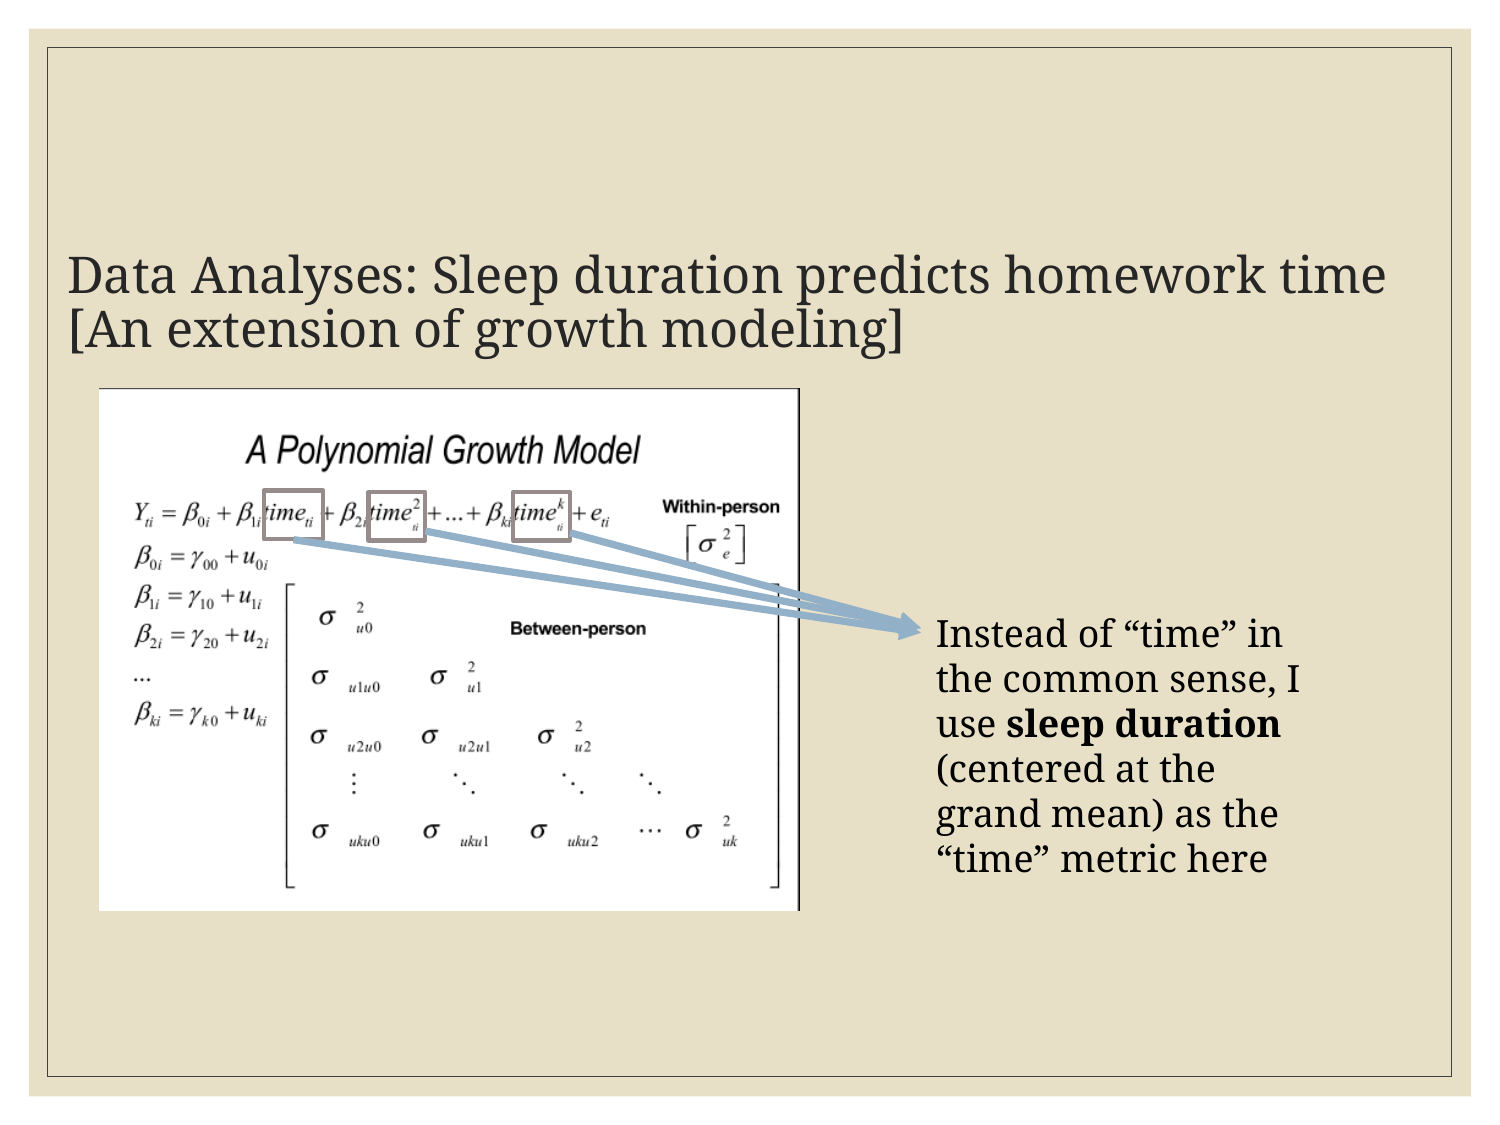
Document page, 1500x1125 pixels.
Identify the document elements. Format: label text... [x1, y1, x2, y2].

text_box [263, 490, 921, 633]
picture [99, 388, 800, 911]
text_box Instead of “time” in the common sense, I use sleep duration (centered at the grand mean) as the “time” metric here [921, 602, 1331, 888]
title Data Analyses: Sleep duration predicts homework time [An extension of growth modeling] [52, 219, 1431, 389]
